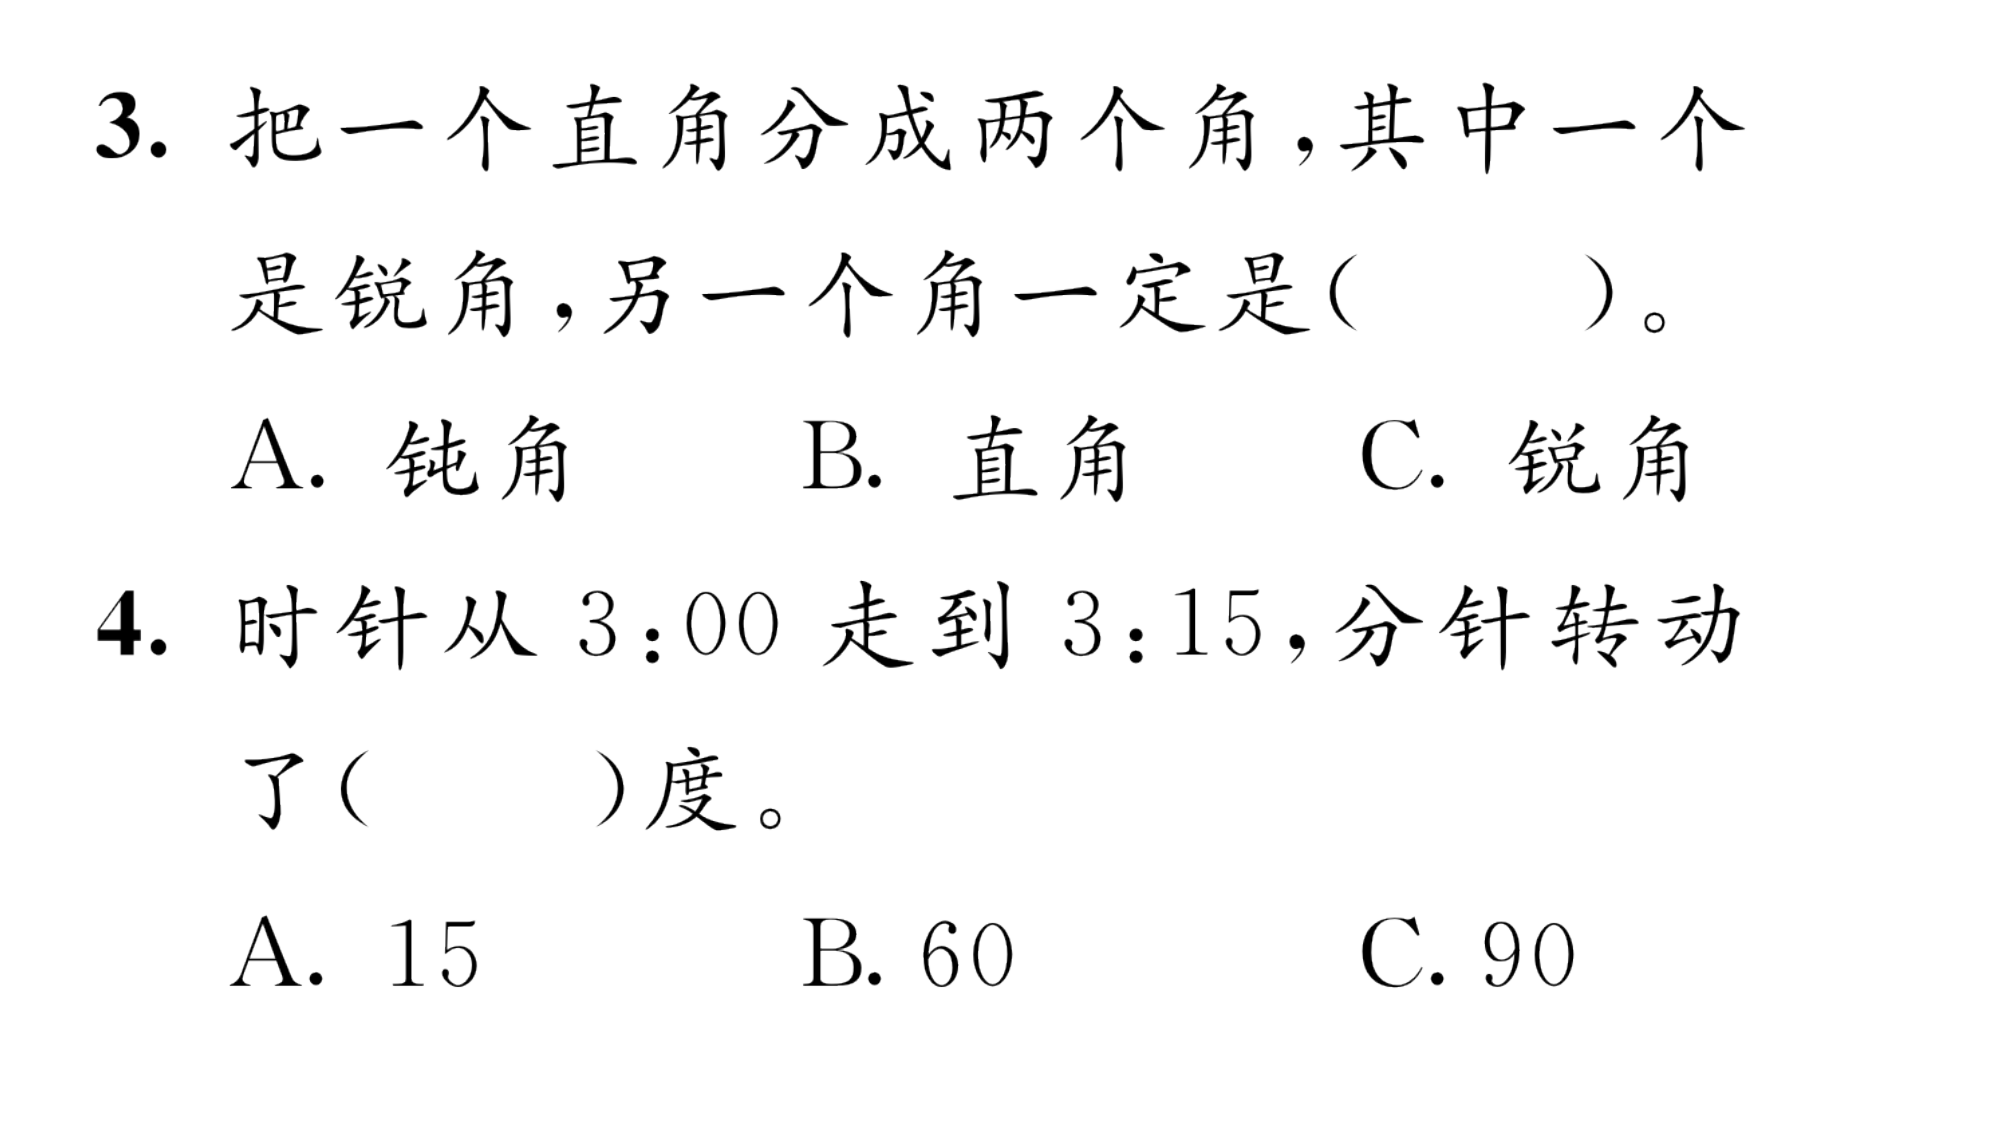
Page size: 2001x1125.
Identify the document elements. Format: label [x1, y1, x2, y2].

picture [89, 58, 1911, 1053]
